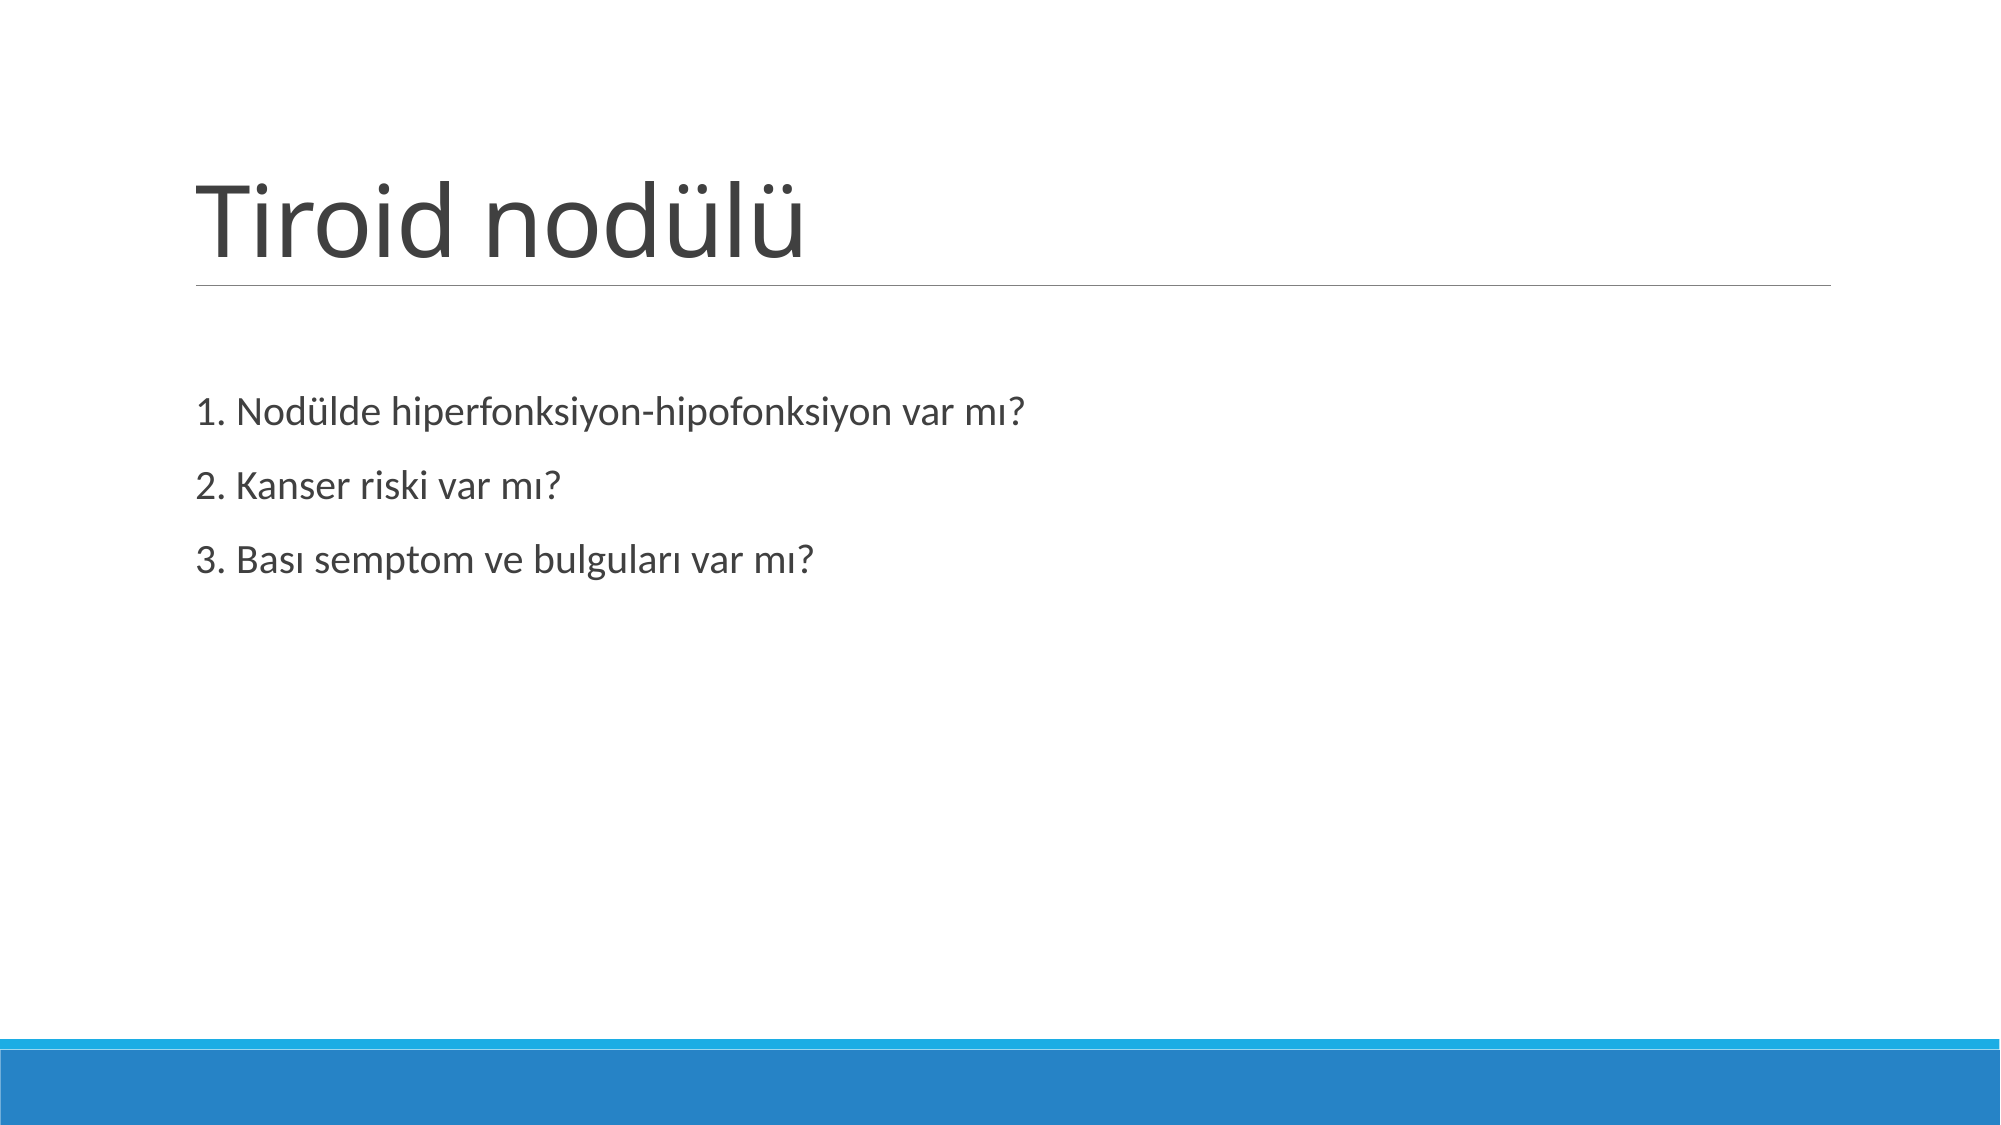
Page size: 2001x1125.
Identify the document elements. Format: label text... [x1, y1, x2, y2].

list 1. Nodülde hiperfonksiyon-hipofonksiyon var mı? 2. Kanser riski var mı? 3. Bası semptom ve bulguları var mı? [180, 302, 1830, 963]
title Tiroid nodülü [180, 47, 1830, 285]
